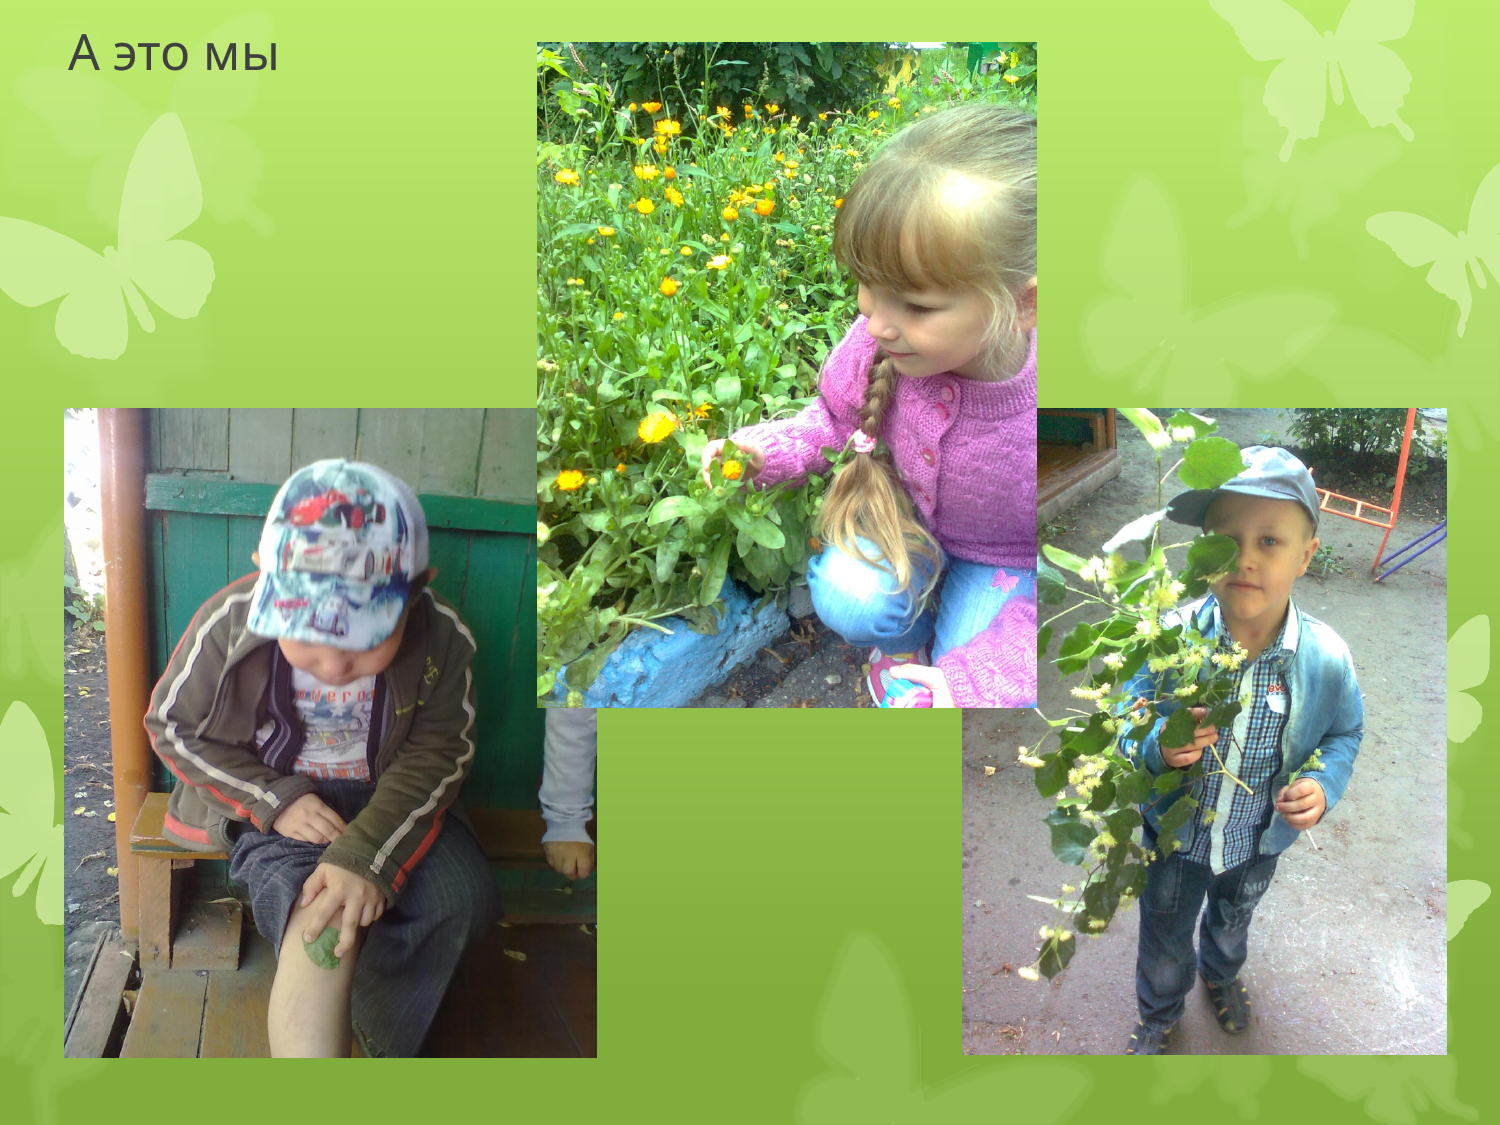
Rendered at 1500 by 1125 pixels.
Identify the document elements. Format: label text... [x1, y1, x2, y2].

picture [64, 408, 597, 1059]
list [536, 42, 1037, 709]
title А это мы [53, 0, 1335, 102]
picture [962, 408, 1448, 1056]
